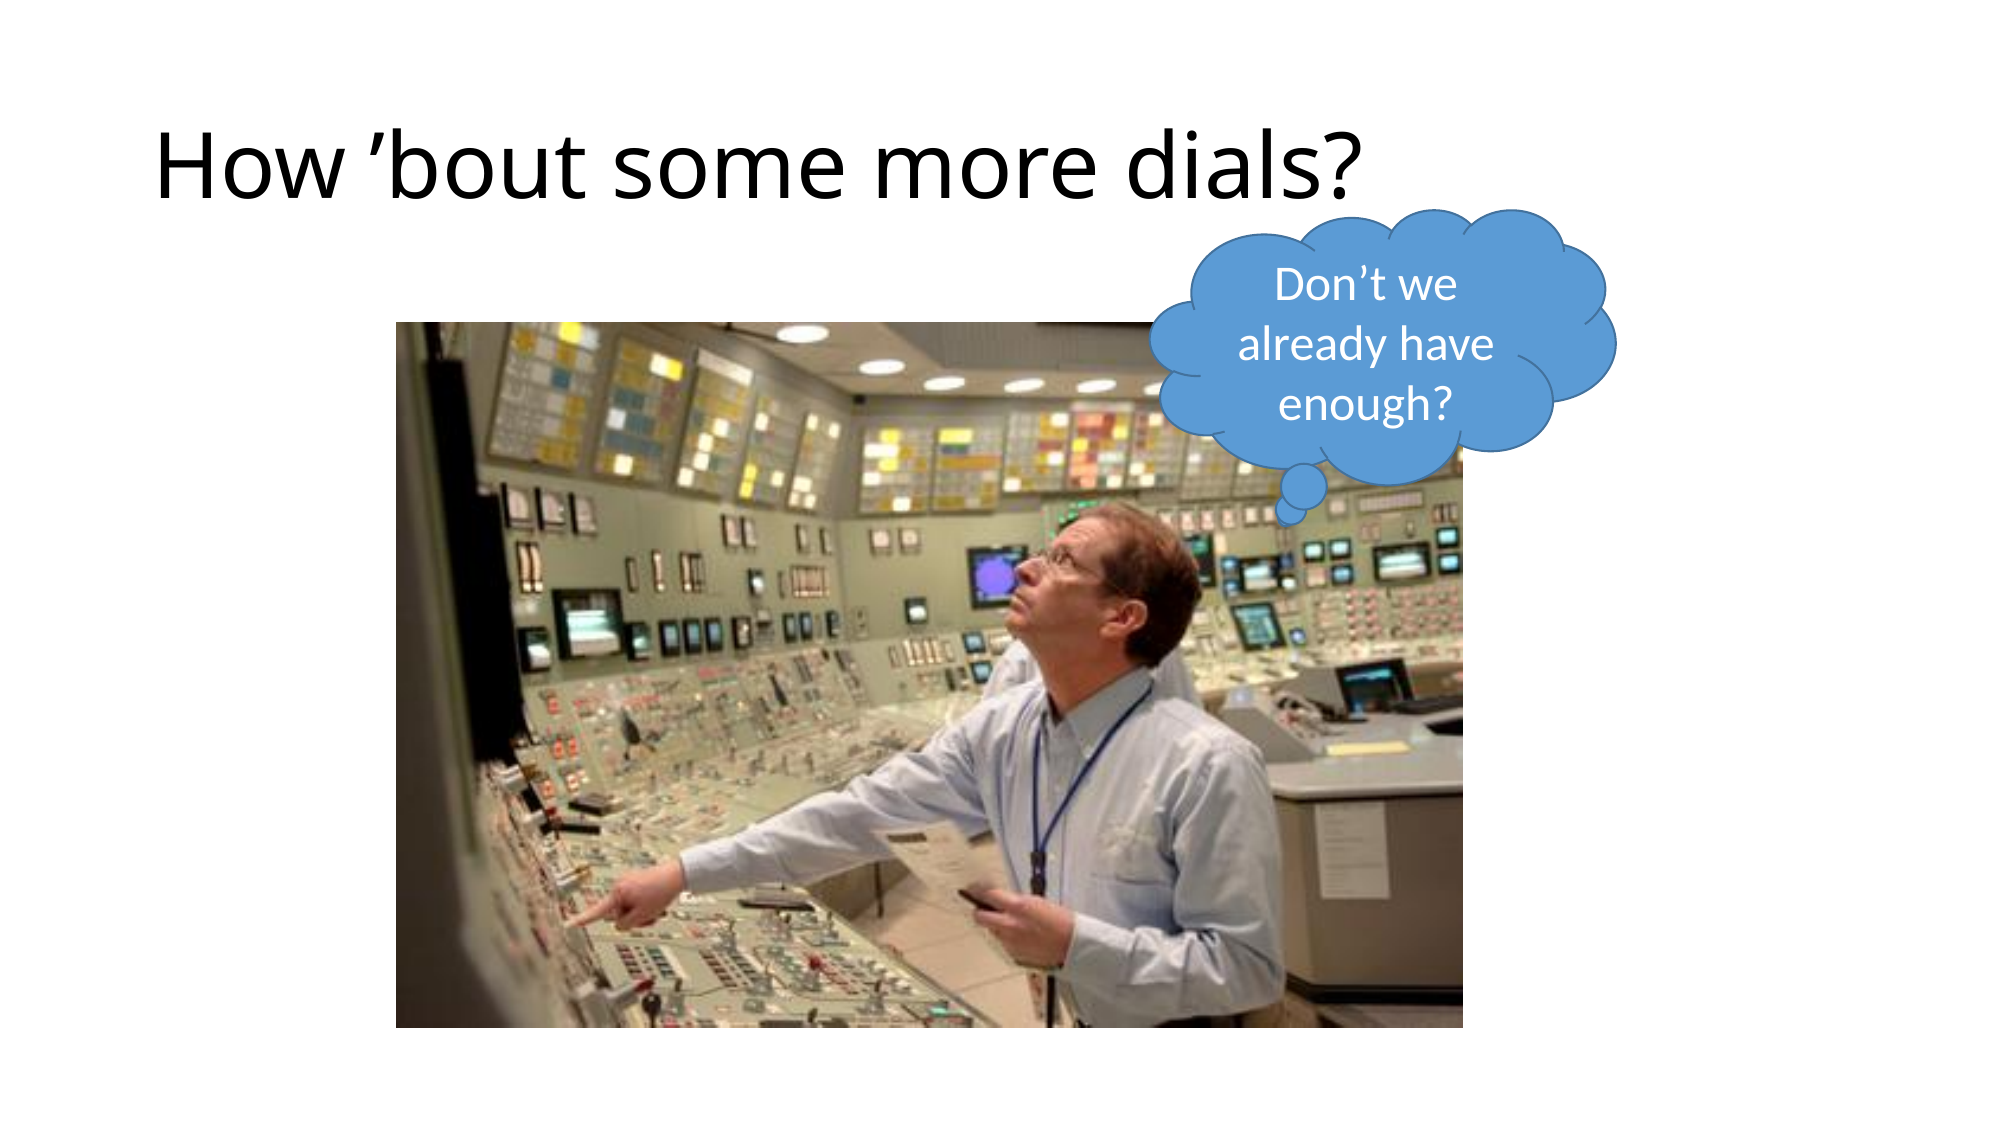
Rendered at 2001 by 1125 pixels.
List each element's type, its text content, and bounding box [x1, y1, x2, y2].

text_box Don’t we already have enough? [1153, 209, 1617, 453]
picture [396, 322, 1463, 1029]
title How ’bout some more dials? [137, 59, 1863, 278]
